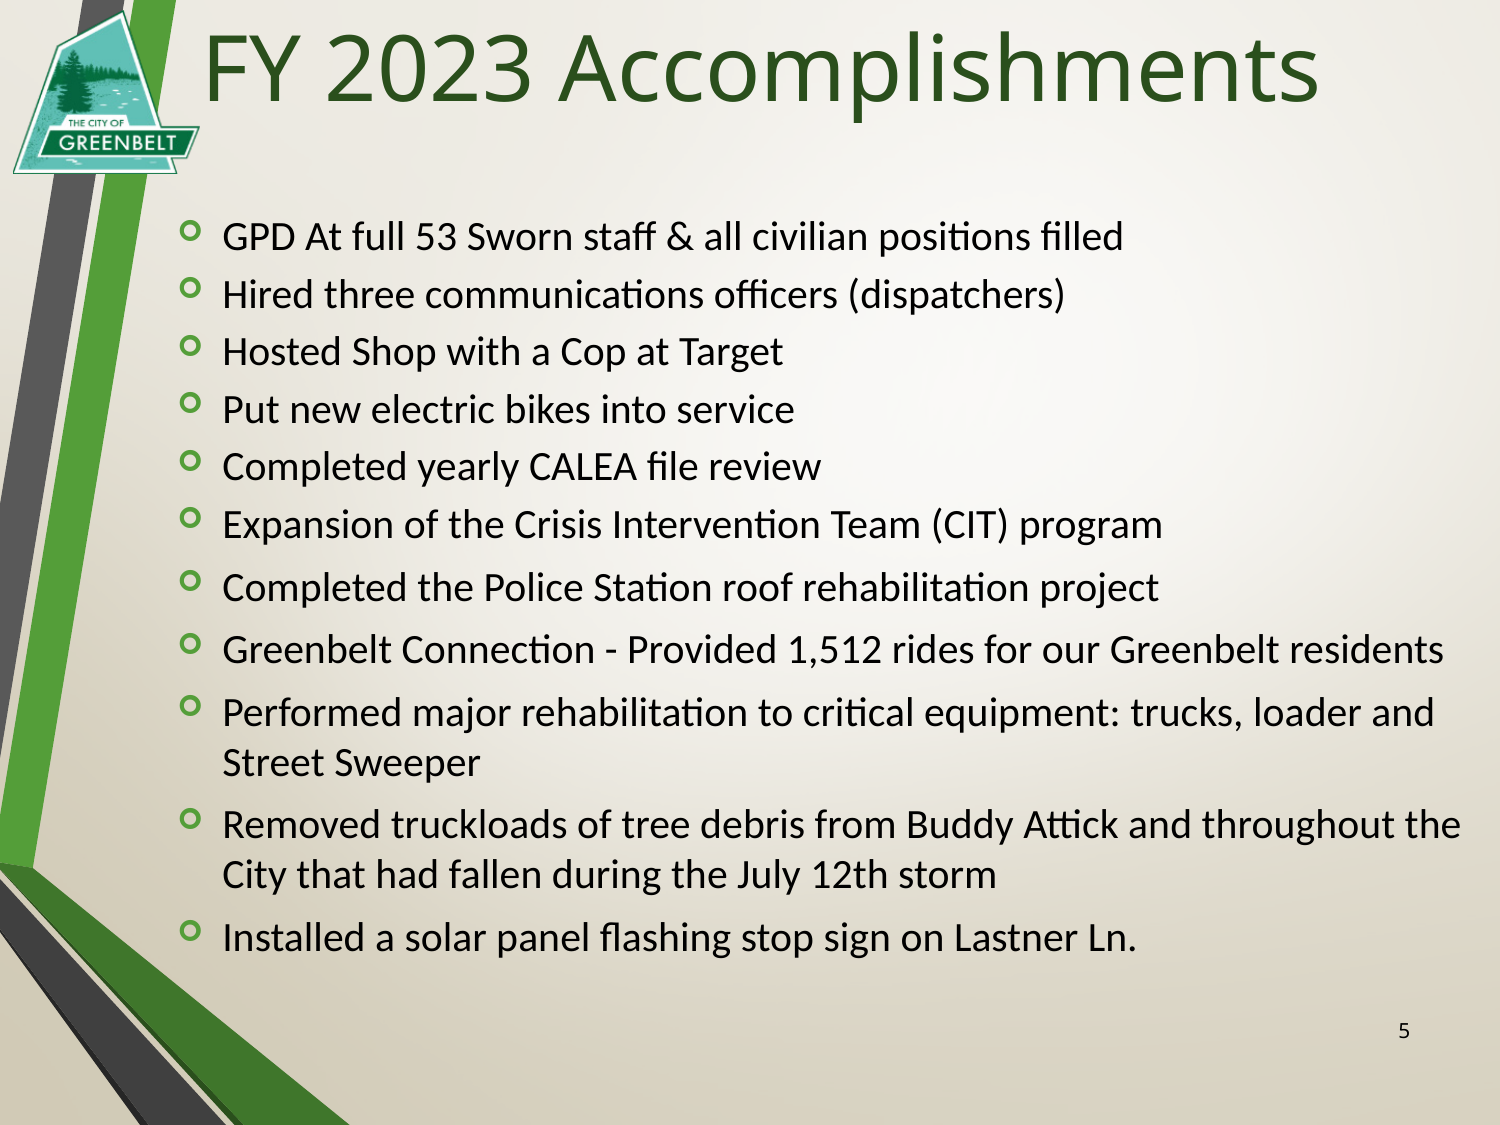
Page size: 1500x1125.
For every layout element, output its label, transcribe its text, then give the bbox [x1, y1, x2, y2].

slide_number 5 [1354, 1001, 1425, 1062]
list [99, 295, 1400, 1121]
text_box GPD At full 53 Sworn staff & all civilian positions filled Hired three communications officers (dispatchers) Hosted Shop with a Cop at Target Put new electric bikes into service Completed yearly CALEA file review Expansion of the Crisis Intervention Team (CIT) program Completed the Police Station roof rehabilitation project Greenbelt Connection - Provided 1,512 rides for our Greenbelt residents Performed major rehabilitation to critical equipment: trucks, loader and Street Sweeper Removed truckloads of tree debris from Buddy Attick and throughout the City that had fallen during the July 12th storm Installed a solar panel flashing stop sign on Lastner Ln. [162, 207, 1500, 968]
text_box FY 2023 Accomplishments [124, 0, 1400, 130]
picture [13, 10, 207, 175]
